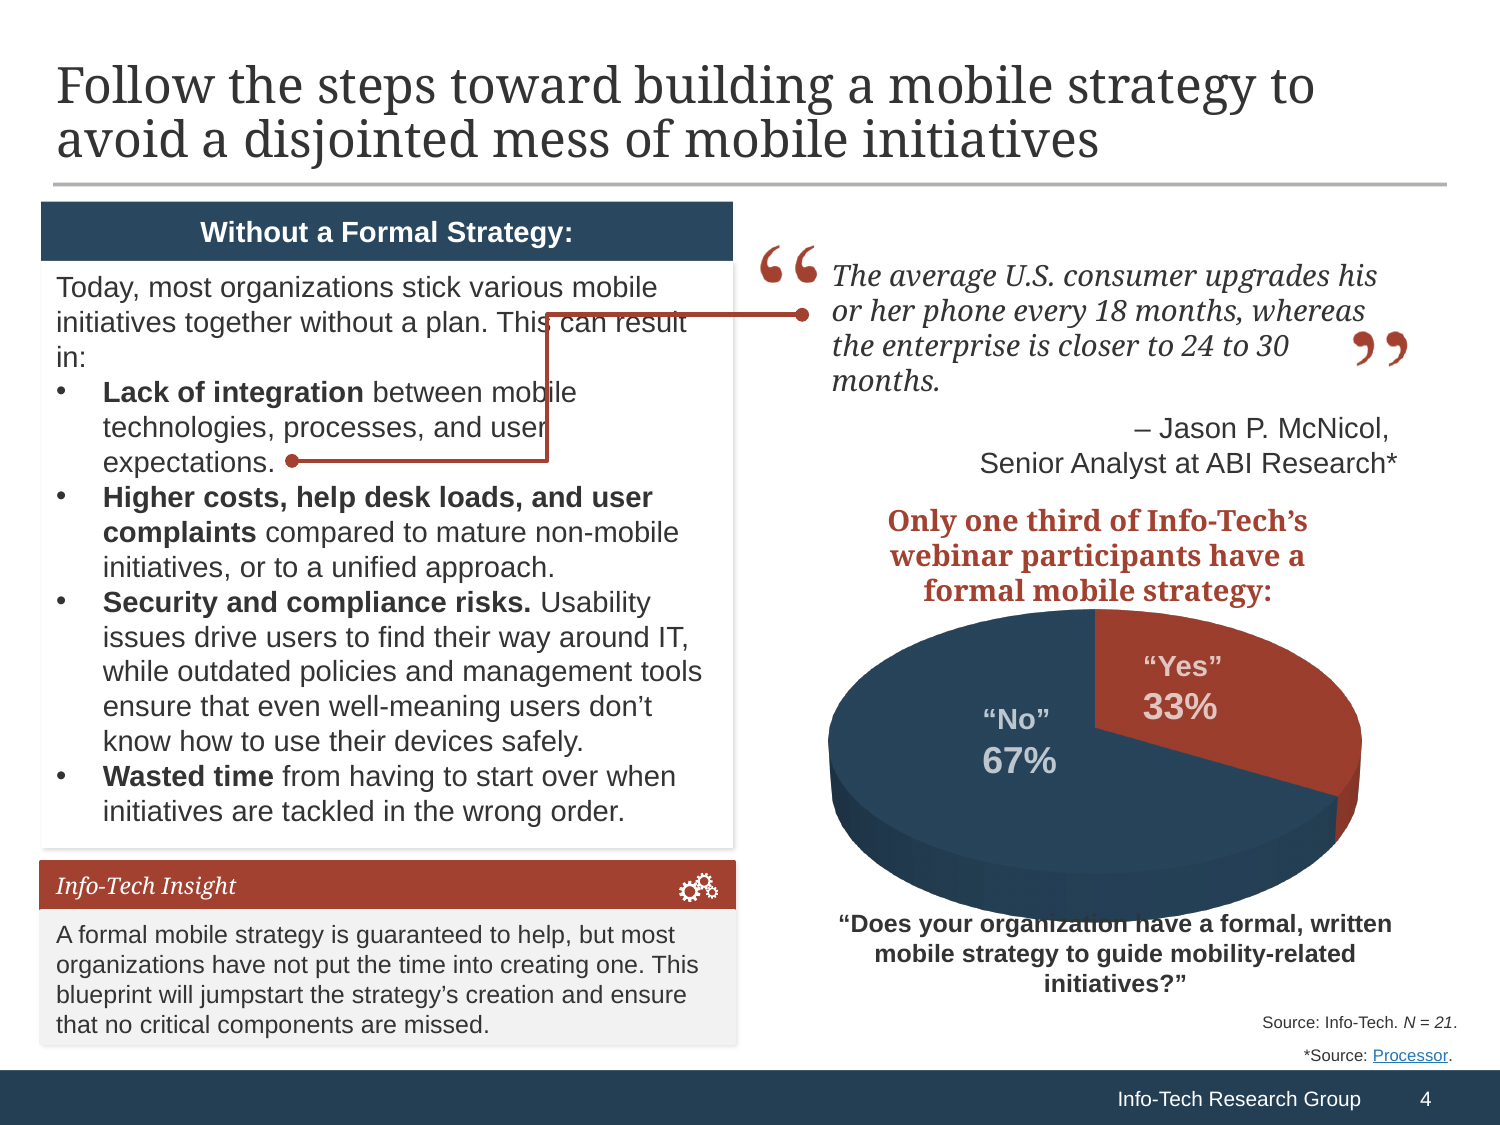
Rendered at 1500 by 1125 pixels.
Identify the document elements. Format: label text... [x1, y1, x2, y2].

text_box “Does your organization have a formal, written mobile strategy to guide mobility-related initiatives?” [802, 937, 1430, 1005]
text_box Only one third of Info-Tech’s webinar participants have a formal mobile strategy: [832, 494, 1364, 600]
title Follow the steps toward building a mobile strategy to avoid a disjointed mess of mobile initiatives [41, 42, 1457, 185]
picture [747, 230, 831, 291]
text_box The average U.S. consumer upgrades his or her phone every 18 months, whereas the enterprise is closer to 24 to 30 months. – Jason P. McNicol, Senior Analyst at ABI Research* [816, 249, 1414, 522]
text_box *Source: Processor. [1289, 1037, 1495, 1092]
picture [1347, 318, 1414, 379]
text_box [40, 861, 735, 1044]
text_box Source: Info-Tech. N = 21. [1247, 1004, 1480, 1060]
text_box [291, 314, 803, 462]
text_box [40, 201, 734, 849]
chart [749, 602, 1441, 929]
